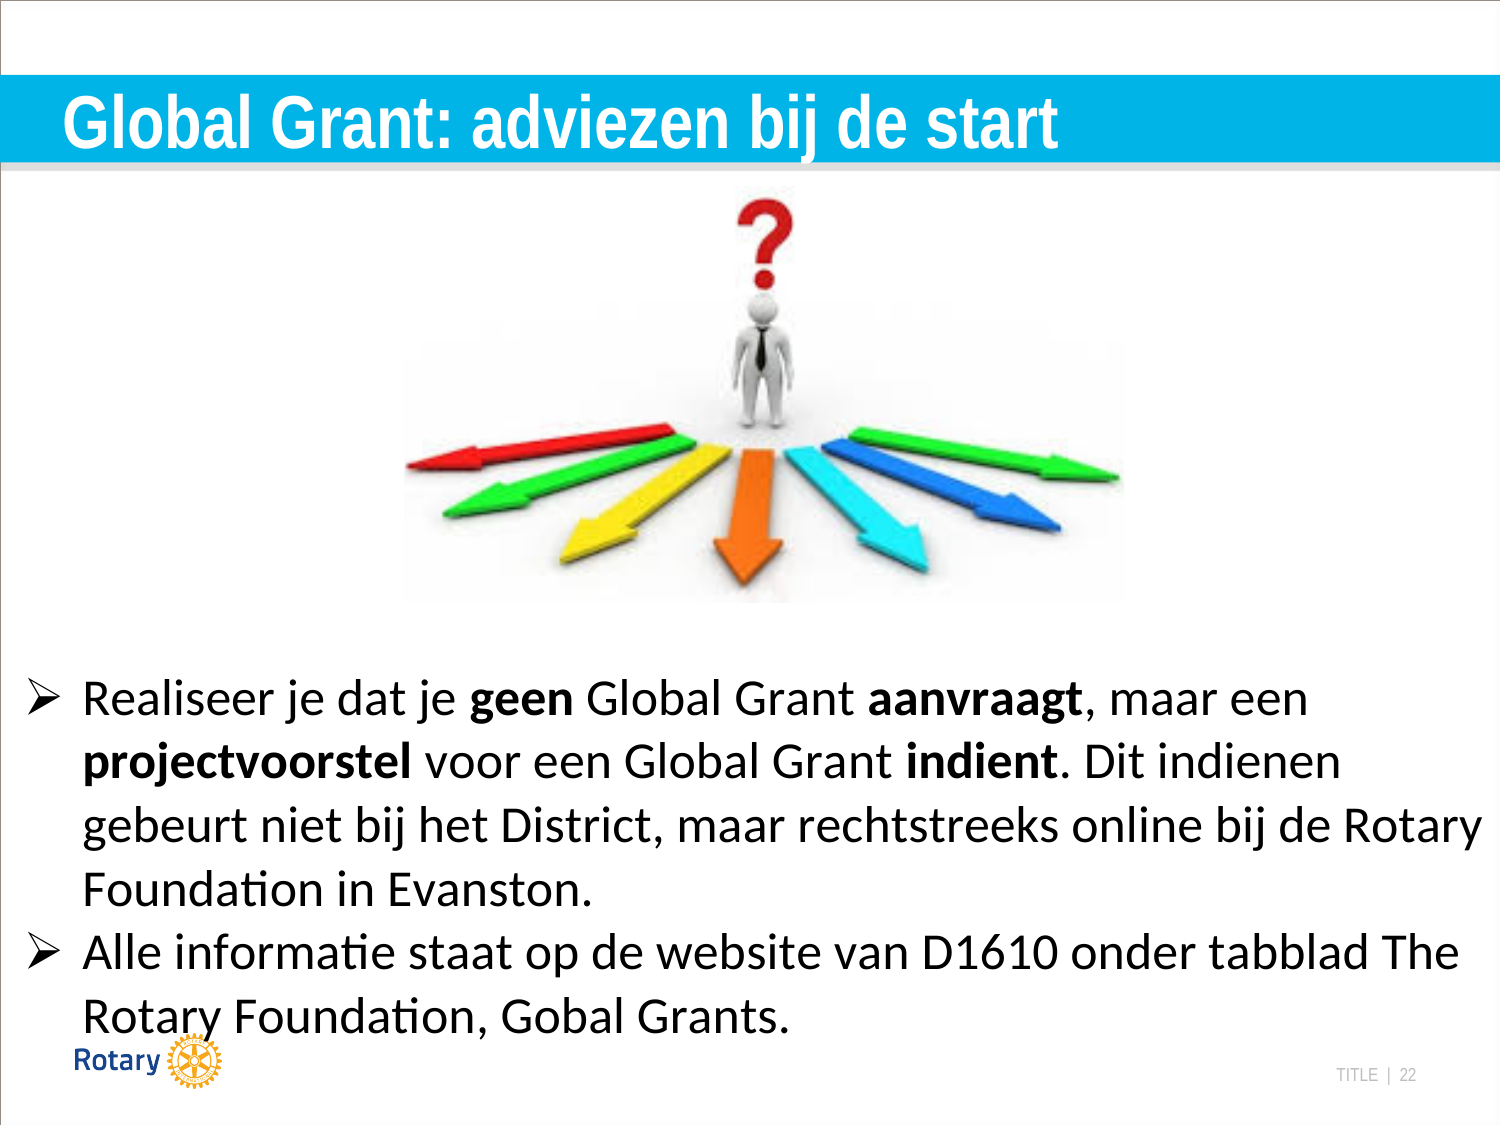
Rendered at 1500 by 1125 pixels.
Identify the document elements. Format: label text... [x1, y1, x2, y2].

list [23, 152, 1500, 1048]
title Global Grant: adviezen bij de start [62, 75, 1500, 152]
picture [75, 1048, 222, 1089]
